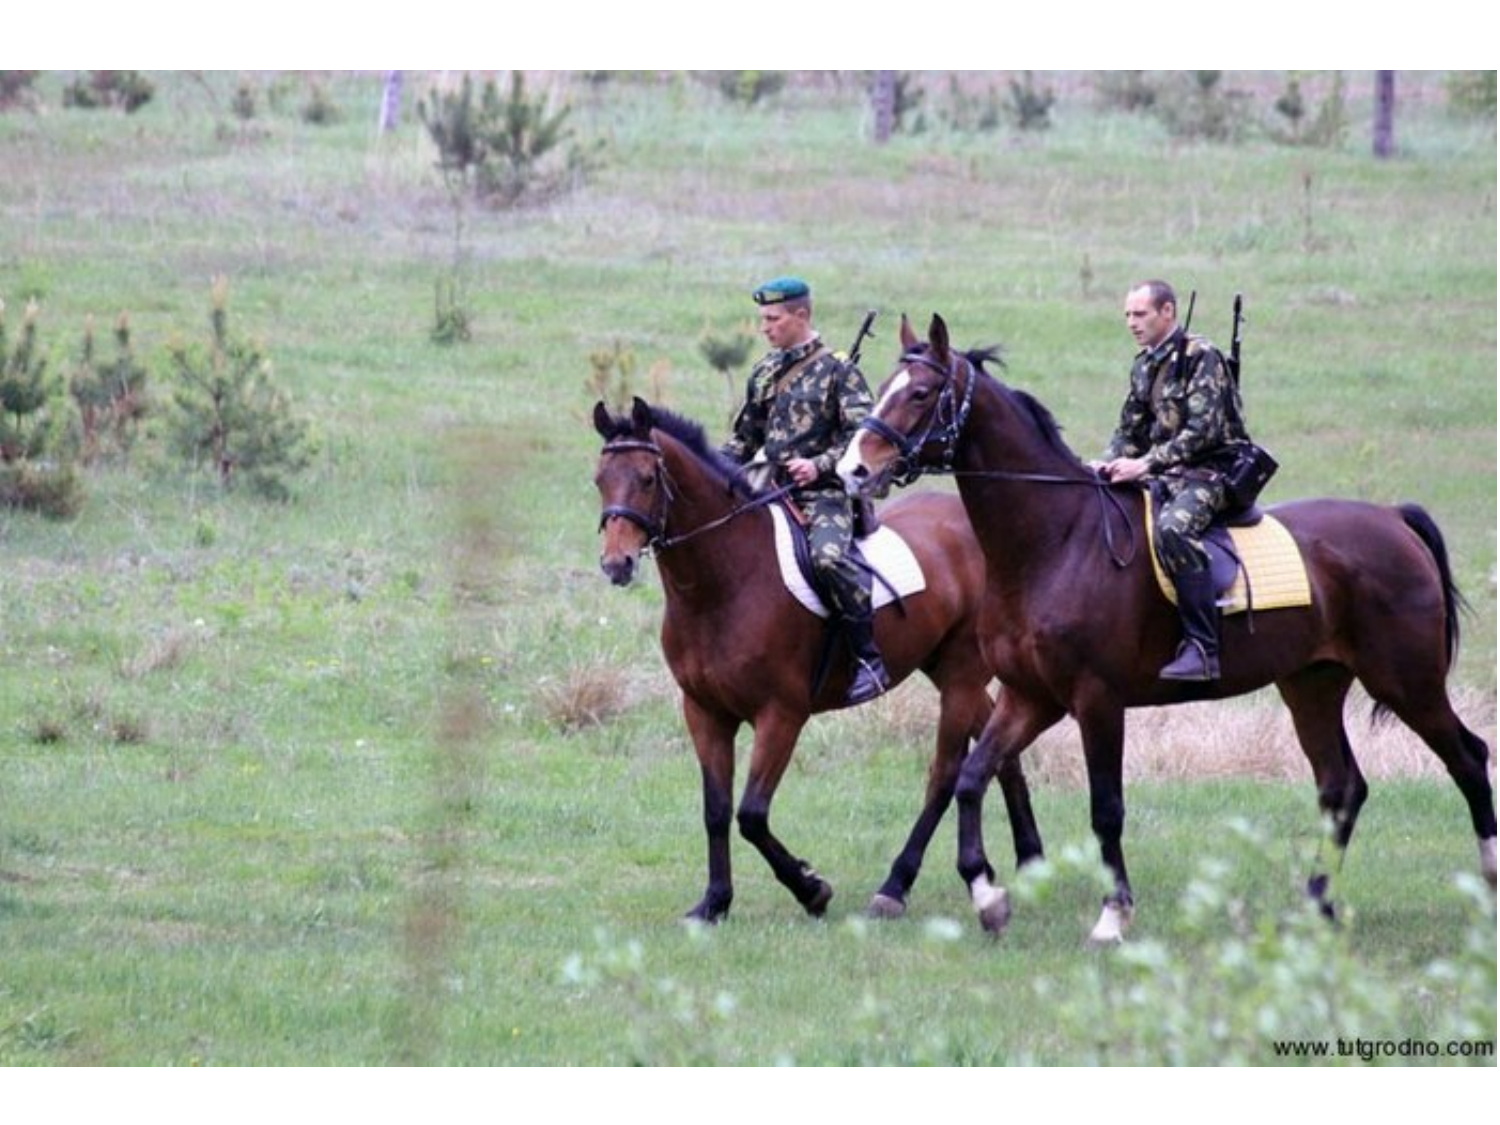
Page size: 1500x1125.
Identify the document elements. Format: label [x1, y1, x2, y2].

picture [0, 70, 1497, 1067]
